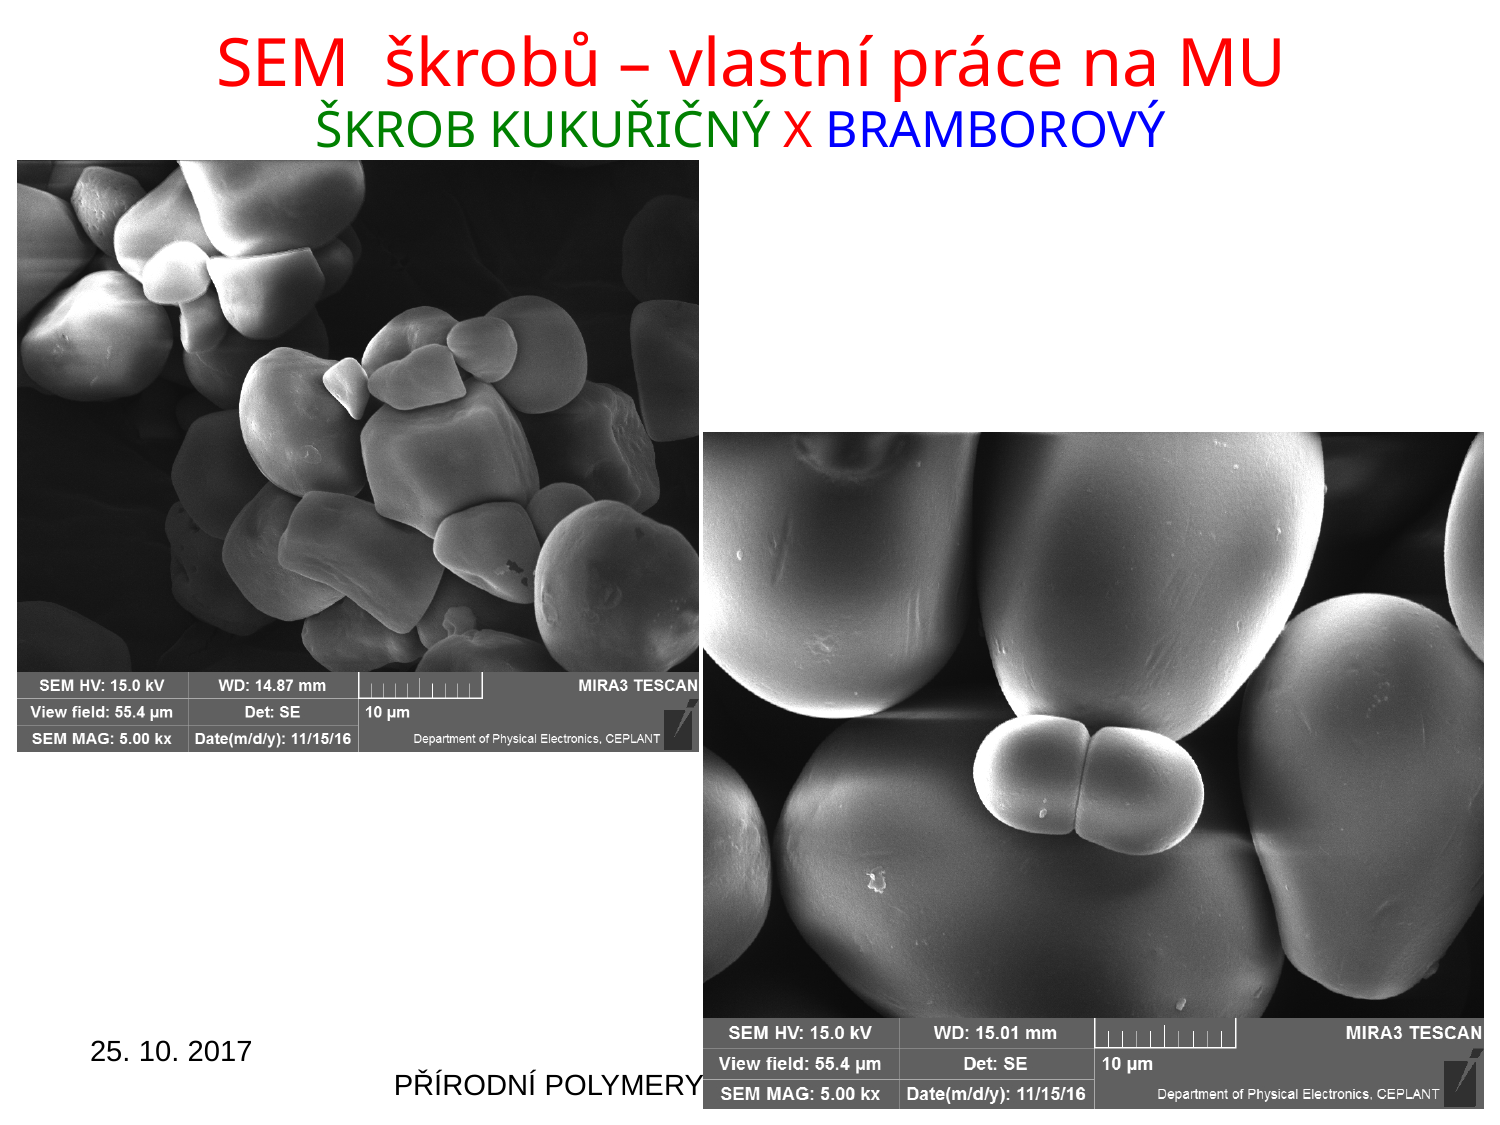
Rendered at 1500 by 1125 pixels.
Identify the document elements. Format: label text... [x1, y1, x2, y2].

slide_number 25. 10. 2017 [74, 1024, 426, 1103]
picture [703, 432, 1484, 1109]
footer PŘÍRODNÍ POLYMERY polysacharidy škrob PŘF MU 6 2017 [277, 1058, 698, 1103]
title SEM škrobů – vlastní práce na MU [76, 18, 1427, 100]
text_box ŠKROB KUKUŘIČNÝ X BRAMBOROVÝ [301, 89, 1447, 165]
picture [17, 160, 699, 752]
